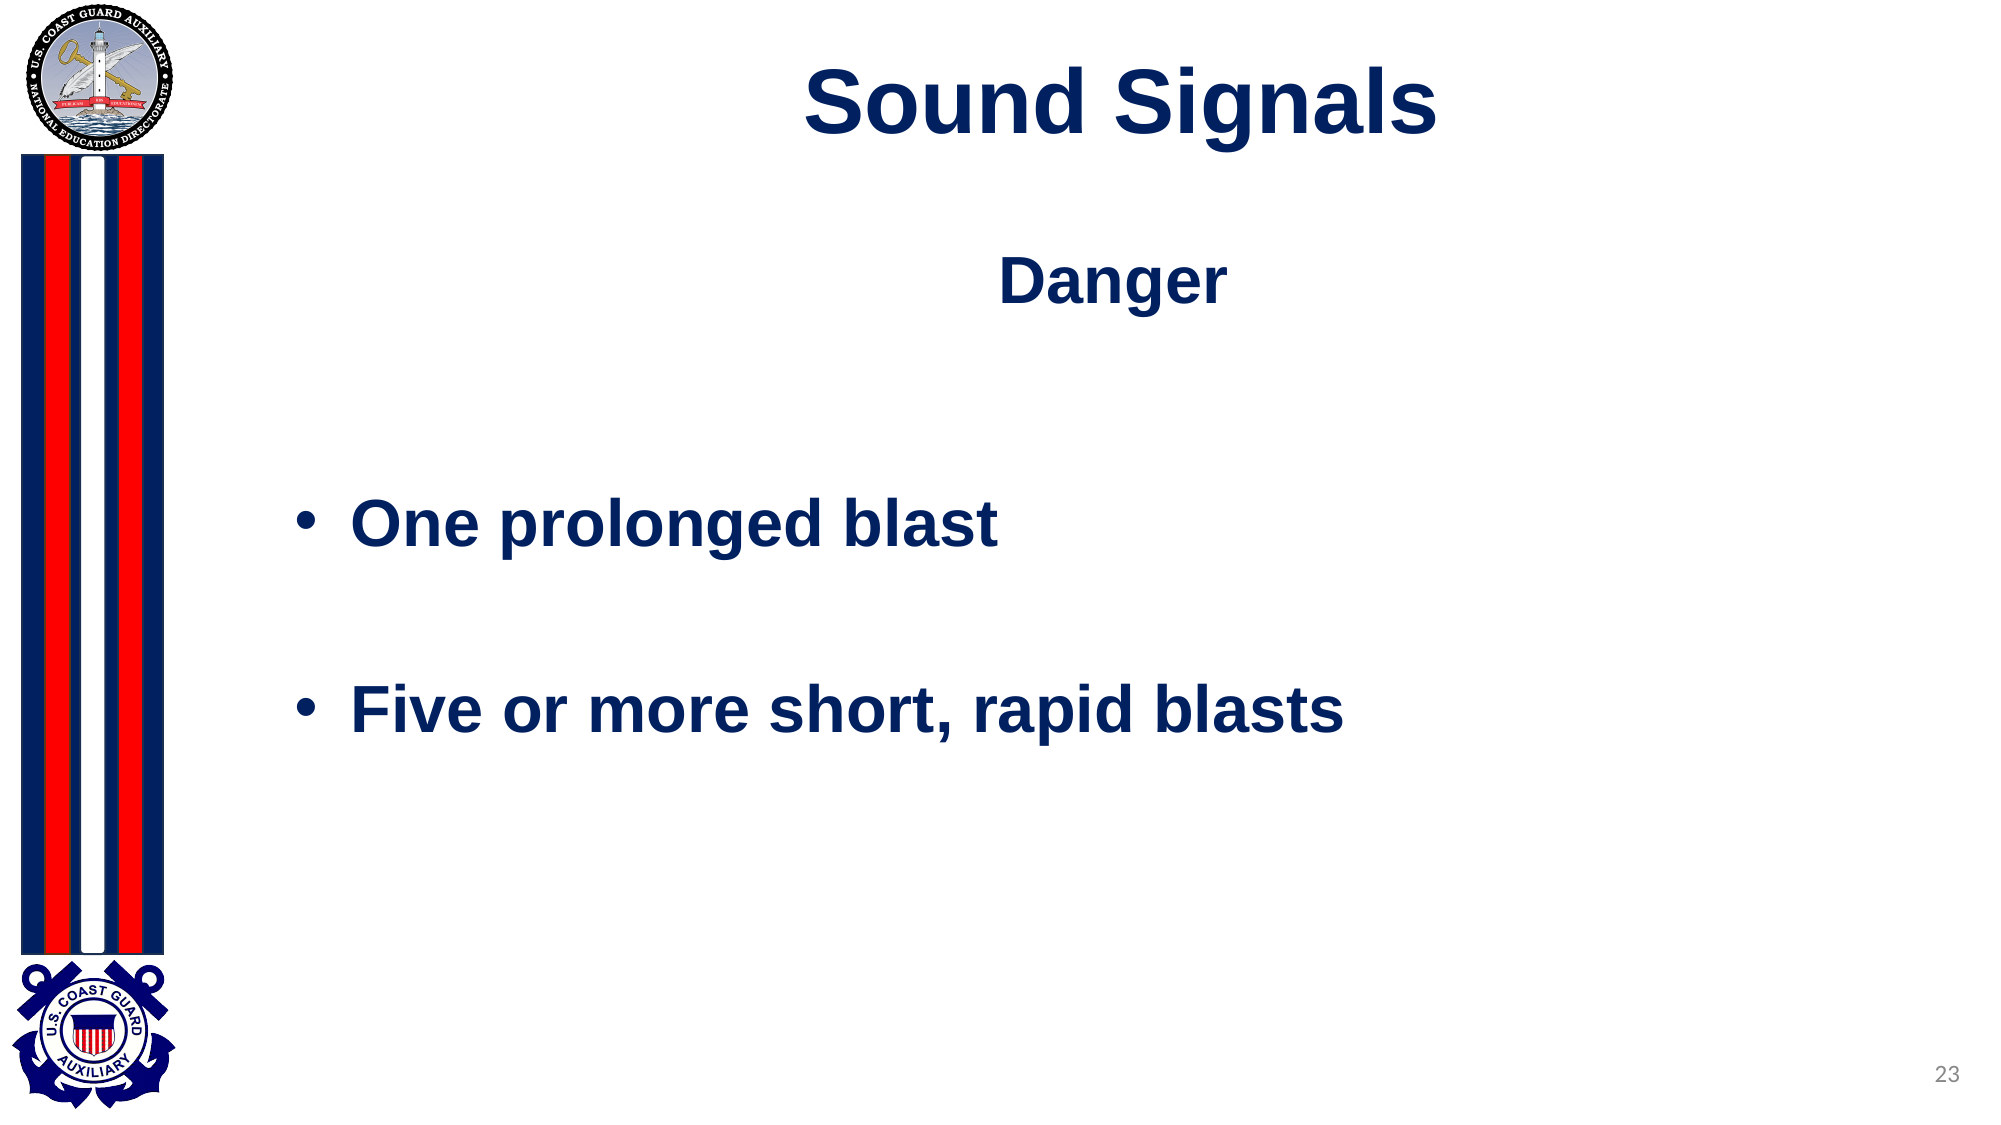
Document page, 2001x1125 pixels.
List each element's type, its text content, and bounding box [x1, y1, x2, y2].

text_box One prolonged blast Five or more short, rapid blasts [279, 471, 1982, 754]
picture [0, 941, 189, 1123]
text_box Danger [262, 228, 1965, 324]
slide_number 23 [1837, 1042, 1975, 1103]
picture [21, 0, 178, 156]
title Sound Signals [279, 19, 1965, 161]
